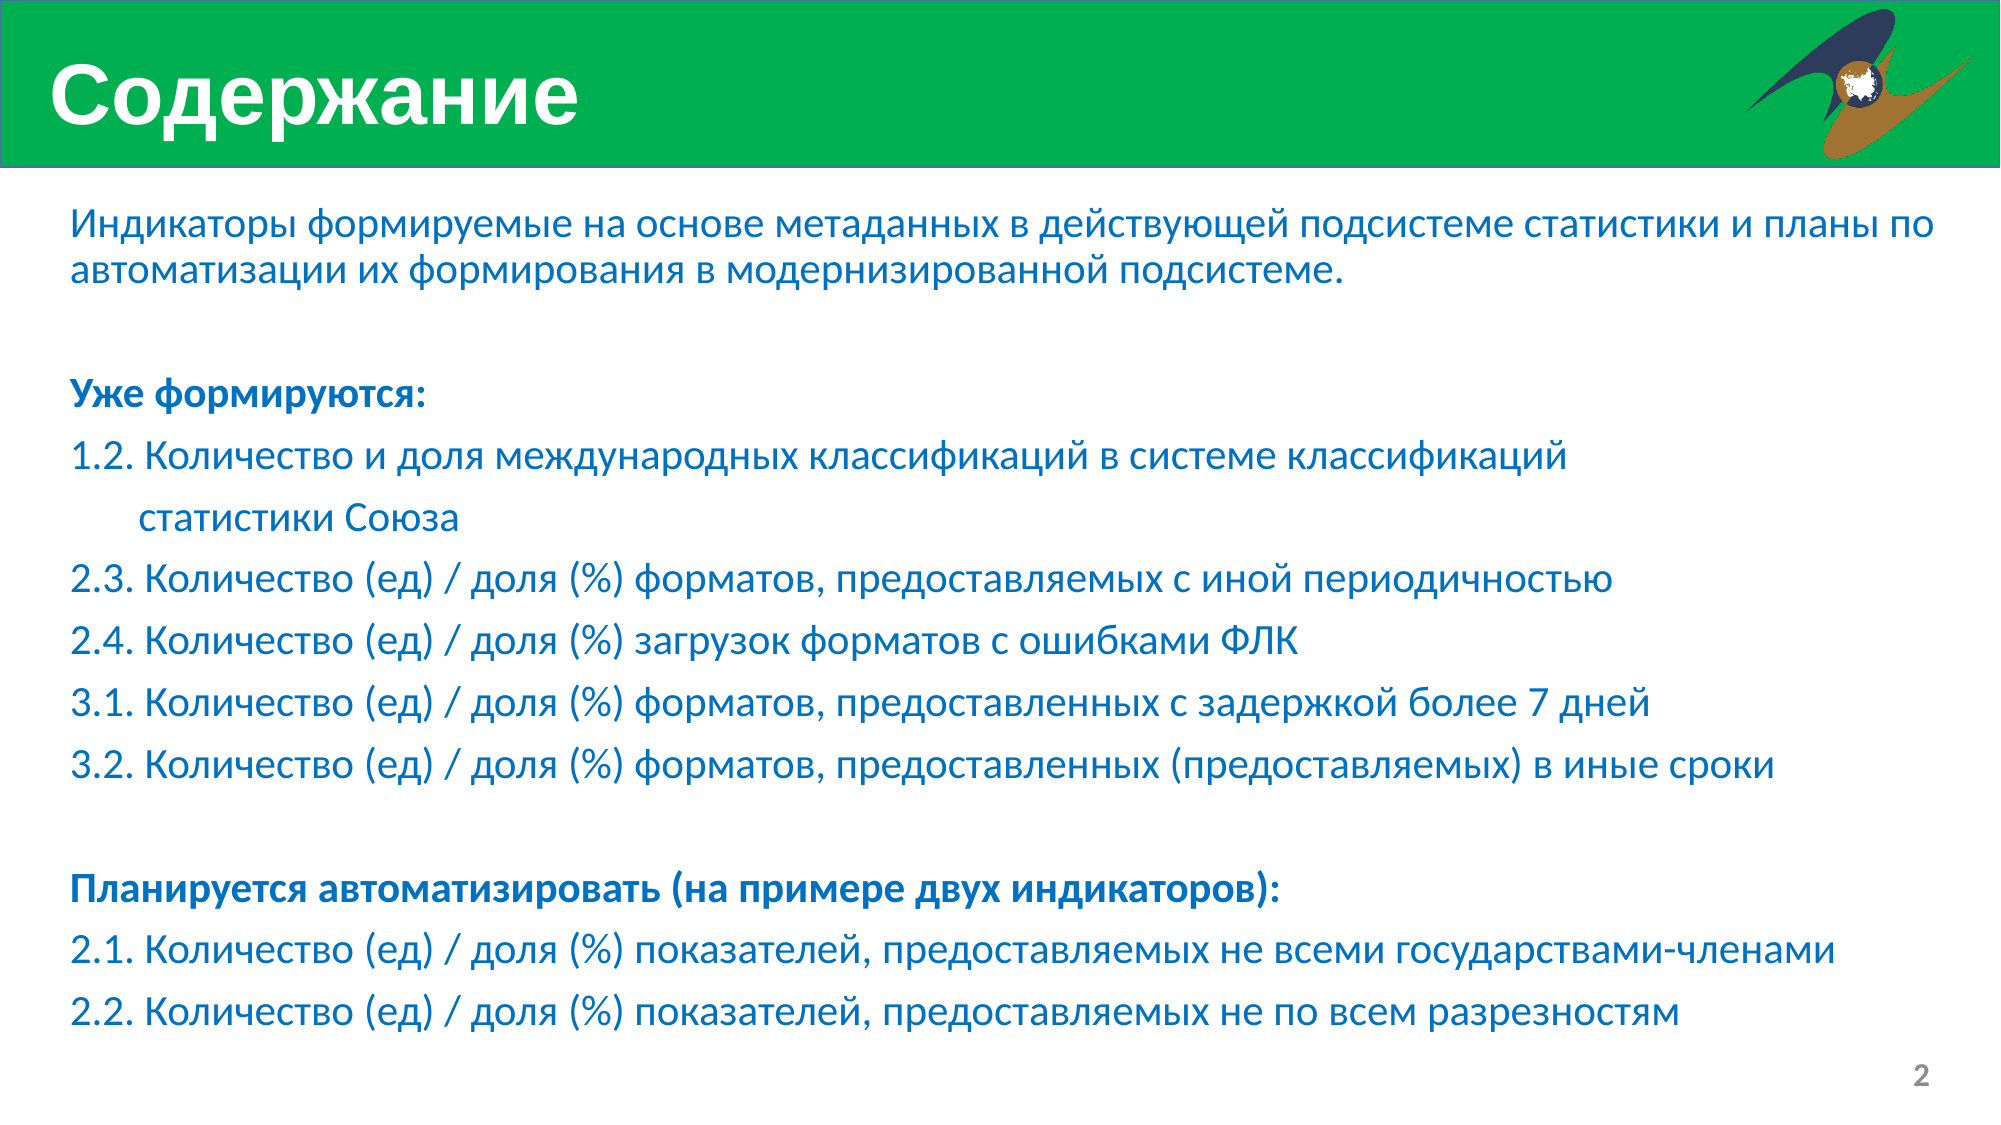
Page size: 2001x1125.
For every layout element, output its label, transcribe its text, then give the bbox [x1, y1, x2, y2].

slide_number 2 [1433, 1042, 1945, 1103]
list Индикаторы формируемые на основе метаданных в действующей подсистеме статистики и планы по автоматизации их формирования в модернизированной подсистеме. Уже формируются: 1.2. Количество и доля международных классификаций в системе классификаций статистики Союза 2.3. Количество (ед) / доля (%) форматов, предоставляемых с иной периодичностью 2.4. Количество (ед) / доля (%) загрузок форматов с ошибками ФЛК 3.1. Количество (ед) / доля (%) форматов, предоставленных с задержкой более 7 дней 3.2. Количество (ед) / доля (%) форматов, предоставленных (предоставляемых) в иные сроки Планируется автоматизировать (на примере двух индикаторов): 2.1. Количество (ед) / доля (%) показателей, предоставляемых не всеми государствами-членами 2.2. Количество (ед) / доля (%) показателей, предоставляемых не по всем разрезностям [55, 192, 1956, 1064]
text_box [0, 0, 2000, 168]
title Содержание [34, 41, 1709, 151]
picture [1743, 9, 1975, 159]
